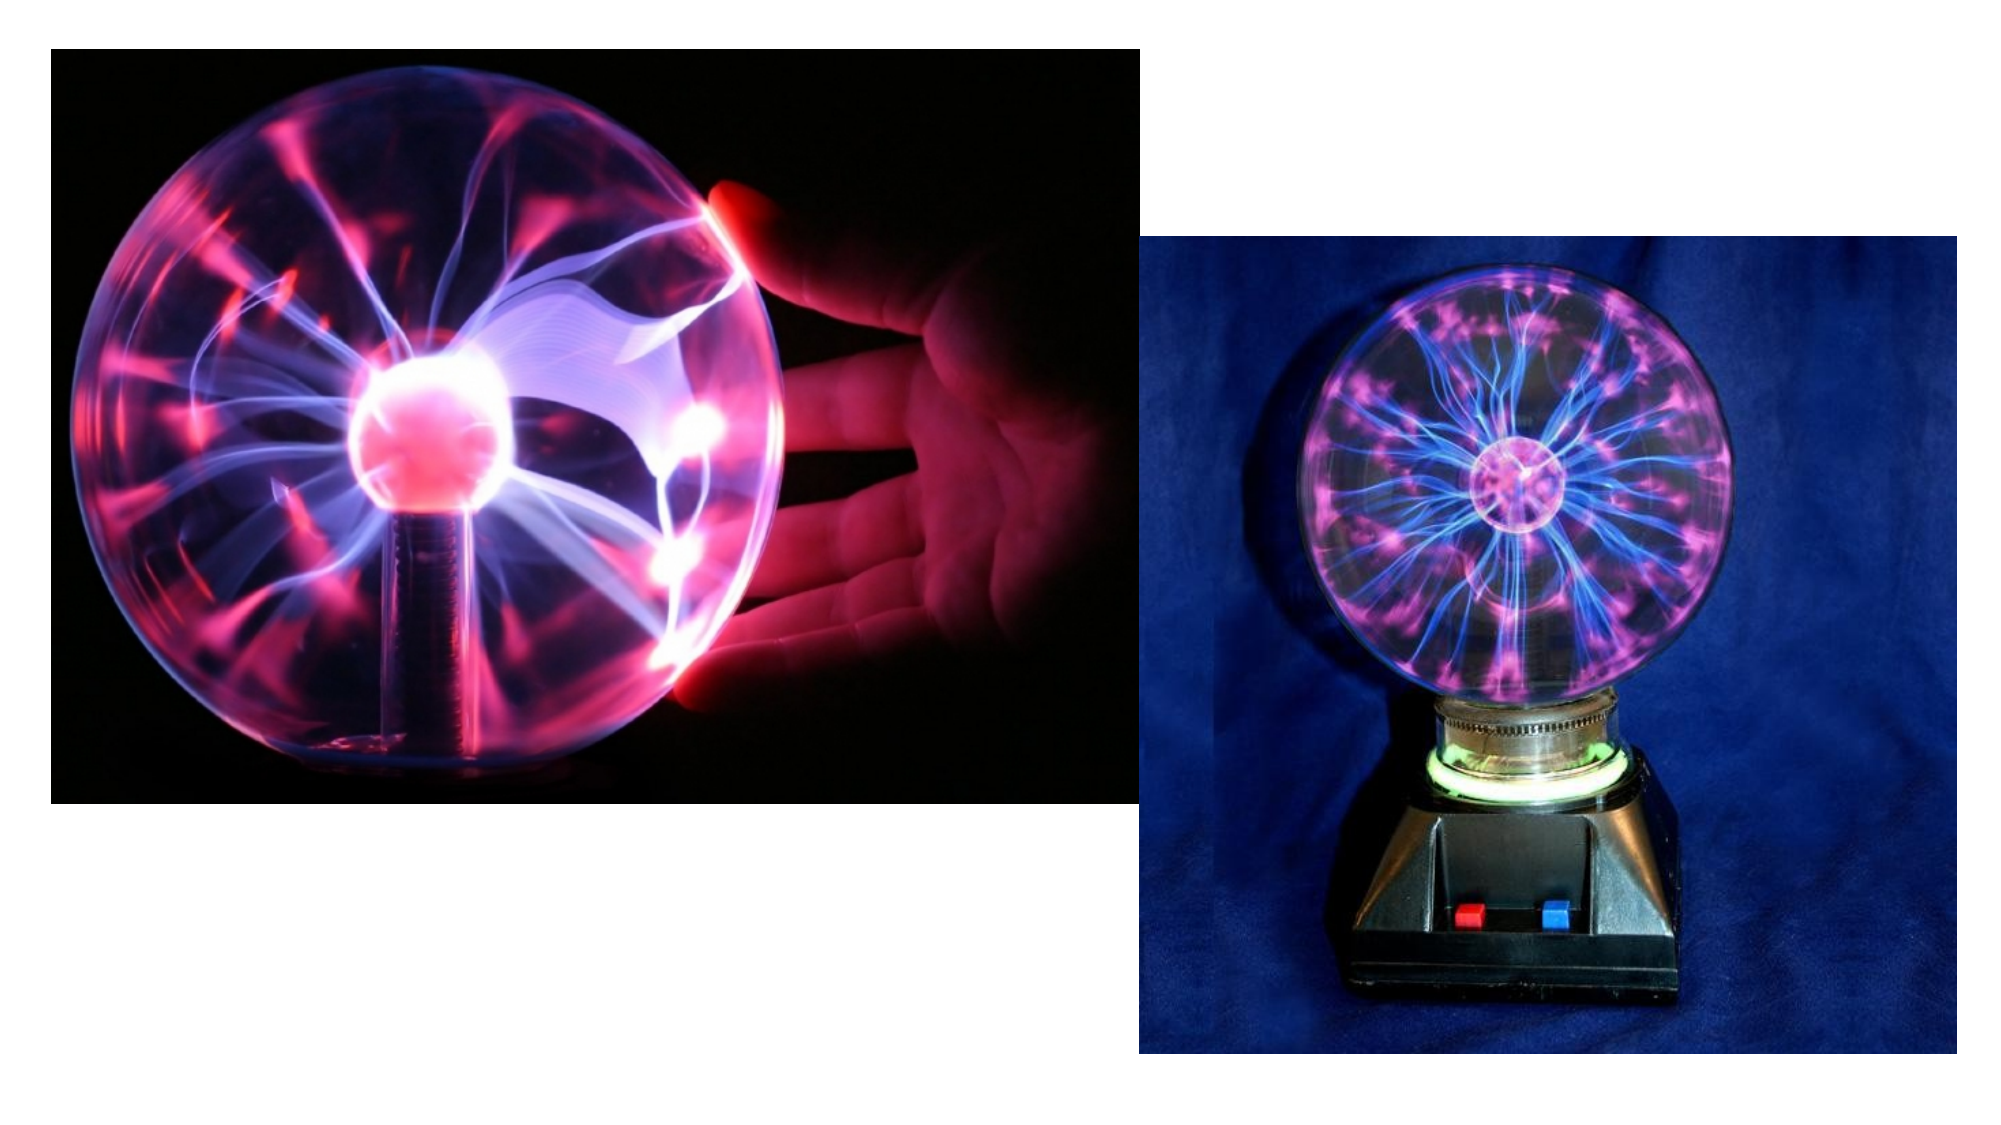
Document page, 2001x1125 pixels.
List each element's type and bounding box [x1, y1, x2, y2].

picture [51, 49, 1957, 1054]
